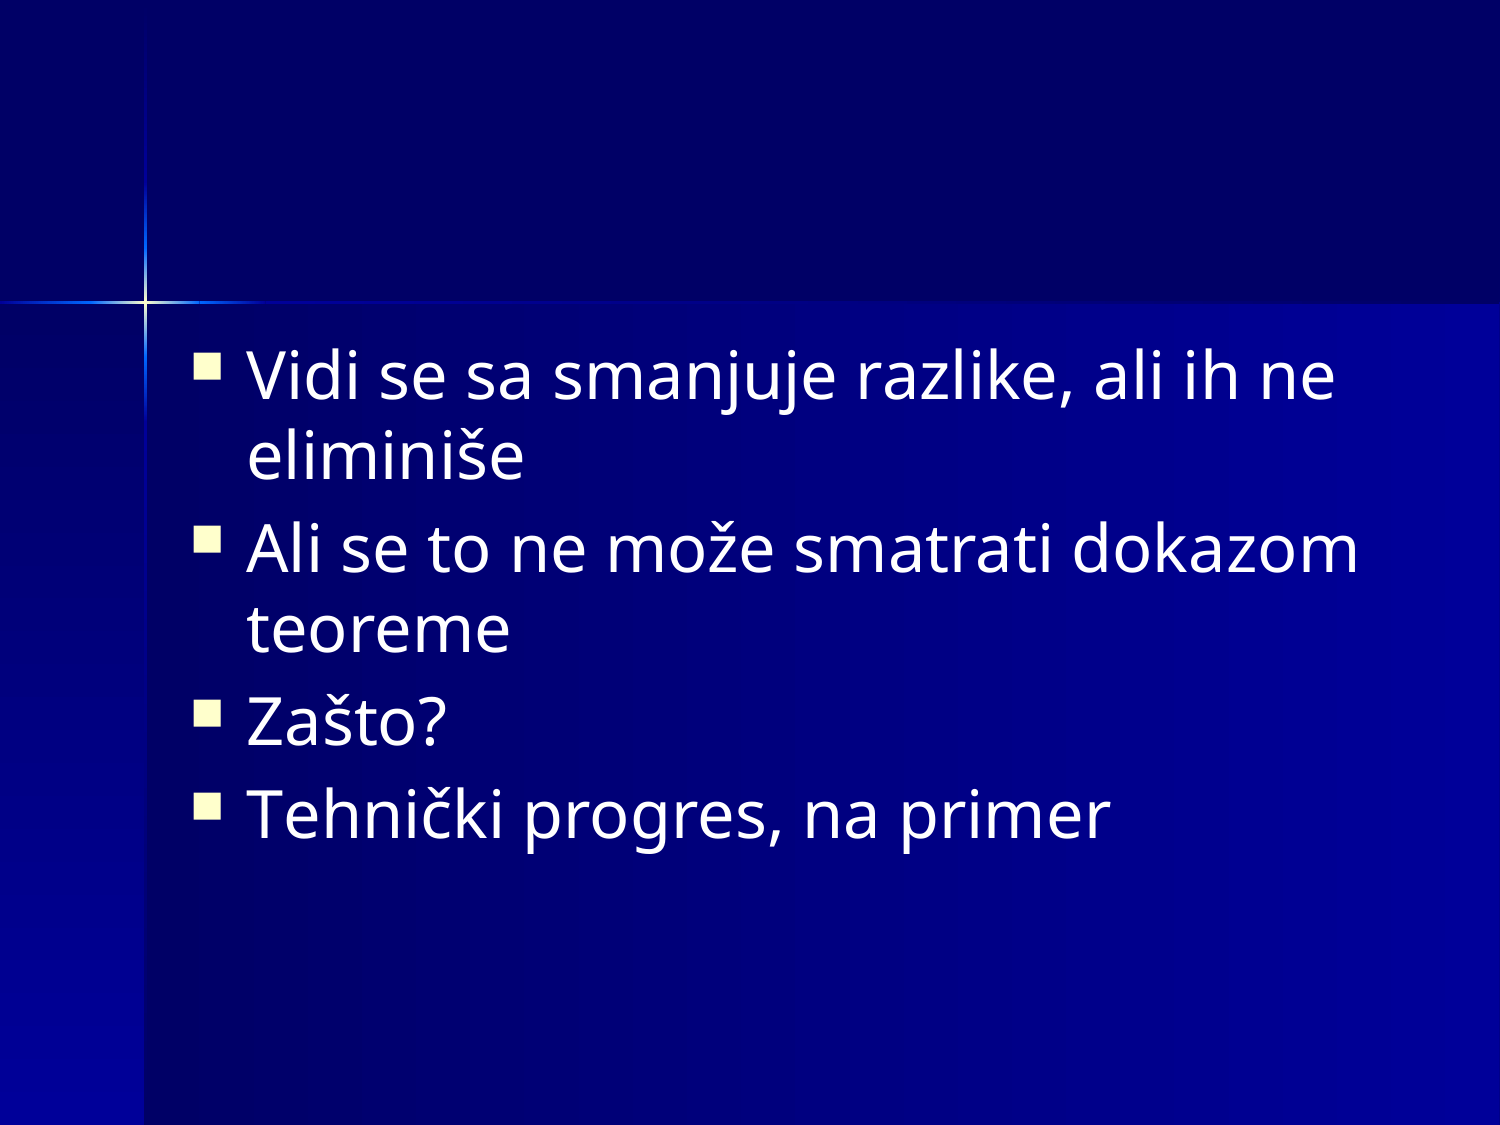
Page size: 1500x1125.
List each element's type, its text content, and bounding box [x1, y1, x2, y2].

list Vidi se sa smanjuje razlike, ali ih ne eliminiše Ali se to ne može smatrati dokazom teoreme Zašto? Tehnički progres, na primer [174, 324, 1413, 1001]
